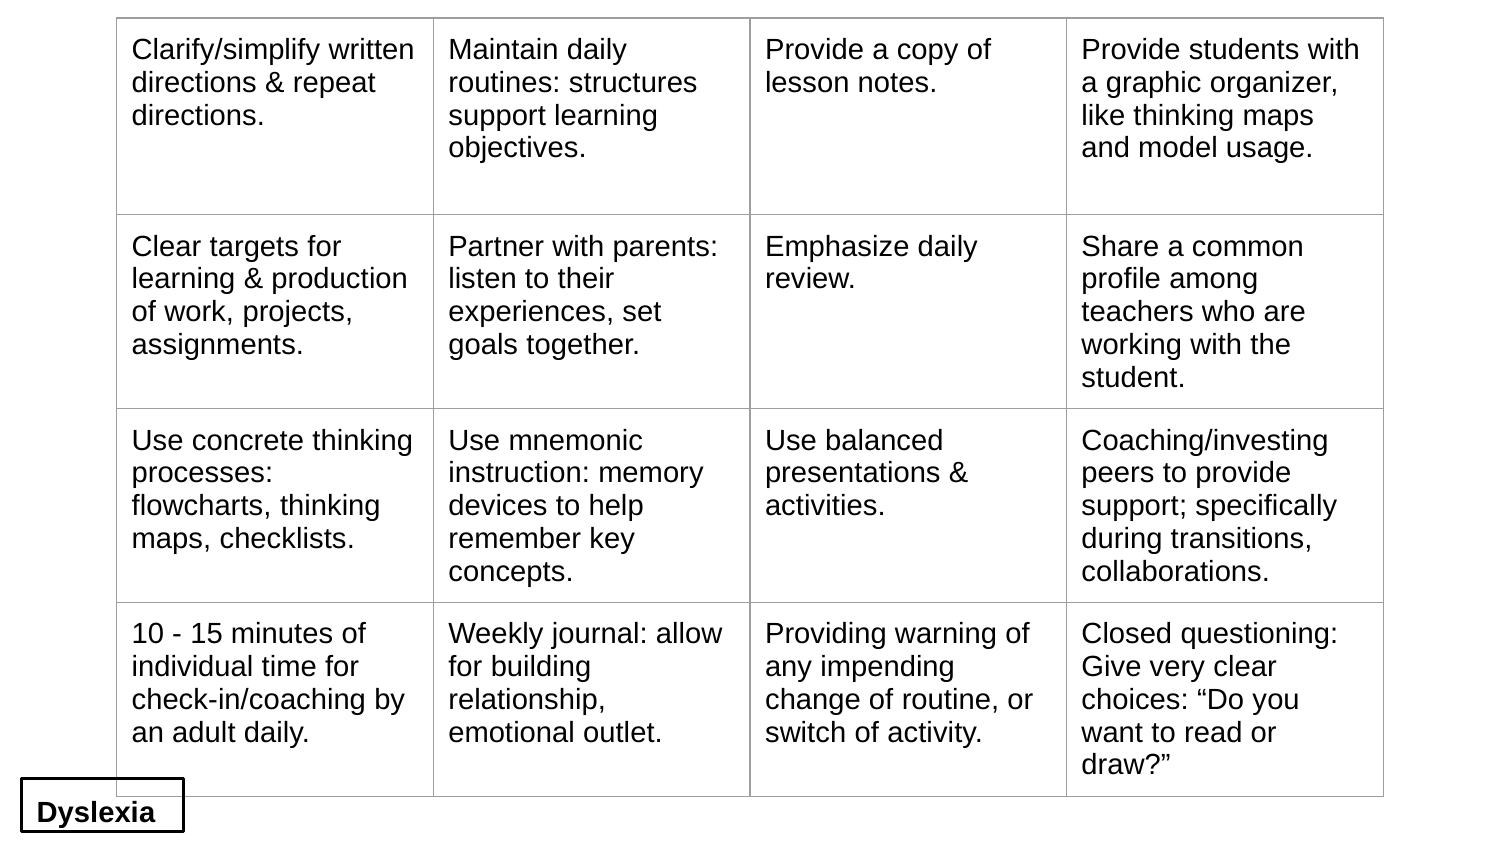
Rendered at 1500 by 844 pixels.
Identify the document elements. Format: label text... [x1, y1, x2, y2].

table_cell 10 - 15 minutes of individual time for check-in/coaching by an adult daily. [117, 603, 433, 796]
table_header Provide a copy of lesson notes. [751, 19, 1066, 214]
table_header Clarify/simplify written directions & repeat directions. [117, 19, 433, 214]
table_cell Use mnemonic instruction: memory devices to help remember key concepts. [434, 409, 749, 602]
table_cell Emphasize daily review. [751, 215, 1066, 408]
table_cell Share a common profile among teachers who are working with the student. [1067, 215, 1383, 408]
table_cell Partner with parents: listen to their experiences, set goals together. [434, 215, 749, 408]
table_cell Coaching/investing peers to provide support; specifically during transitions, collaborations. [1067, 409, 1383, 602]
table_cell Use concrete thinking processes: flowcharts, thinking maps, checklists. [117, 409, 433, 602]
text_box Dyslexia [21, 778, 184, 832]
table_cell Providing warning of any impending change of routine, or switch of activity. [751, 603, 1066, 796]
table_cell Clear targets for learning & production of work, projects, assignments. [117, 215, 433, 408]
table_cell Weekly journal: allow for building relationship, emotional outlet. [434, 603, 749, 796]
table_header Provide students with a graphic organizer, like thinking maps and model usage. [1067, 19, 1383, 214]
table_cell Closed questioning: Give very clear choices: “Do you want to read or draw?” [1067, 603, 1383, 796]
table_cell Use balanced presentations & activities. [751, 409, 1066, 602]
table_header Maintain daily routines: structures support learning objectives. [434, 19, 749, 214]
